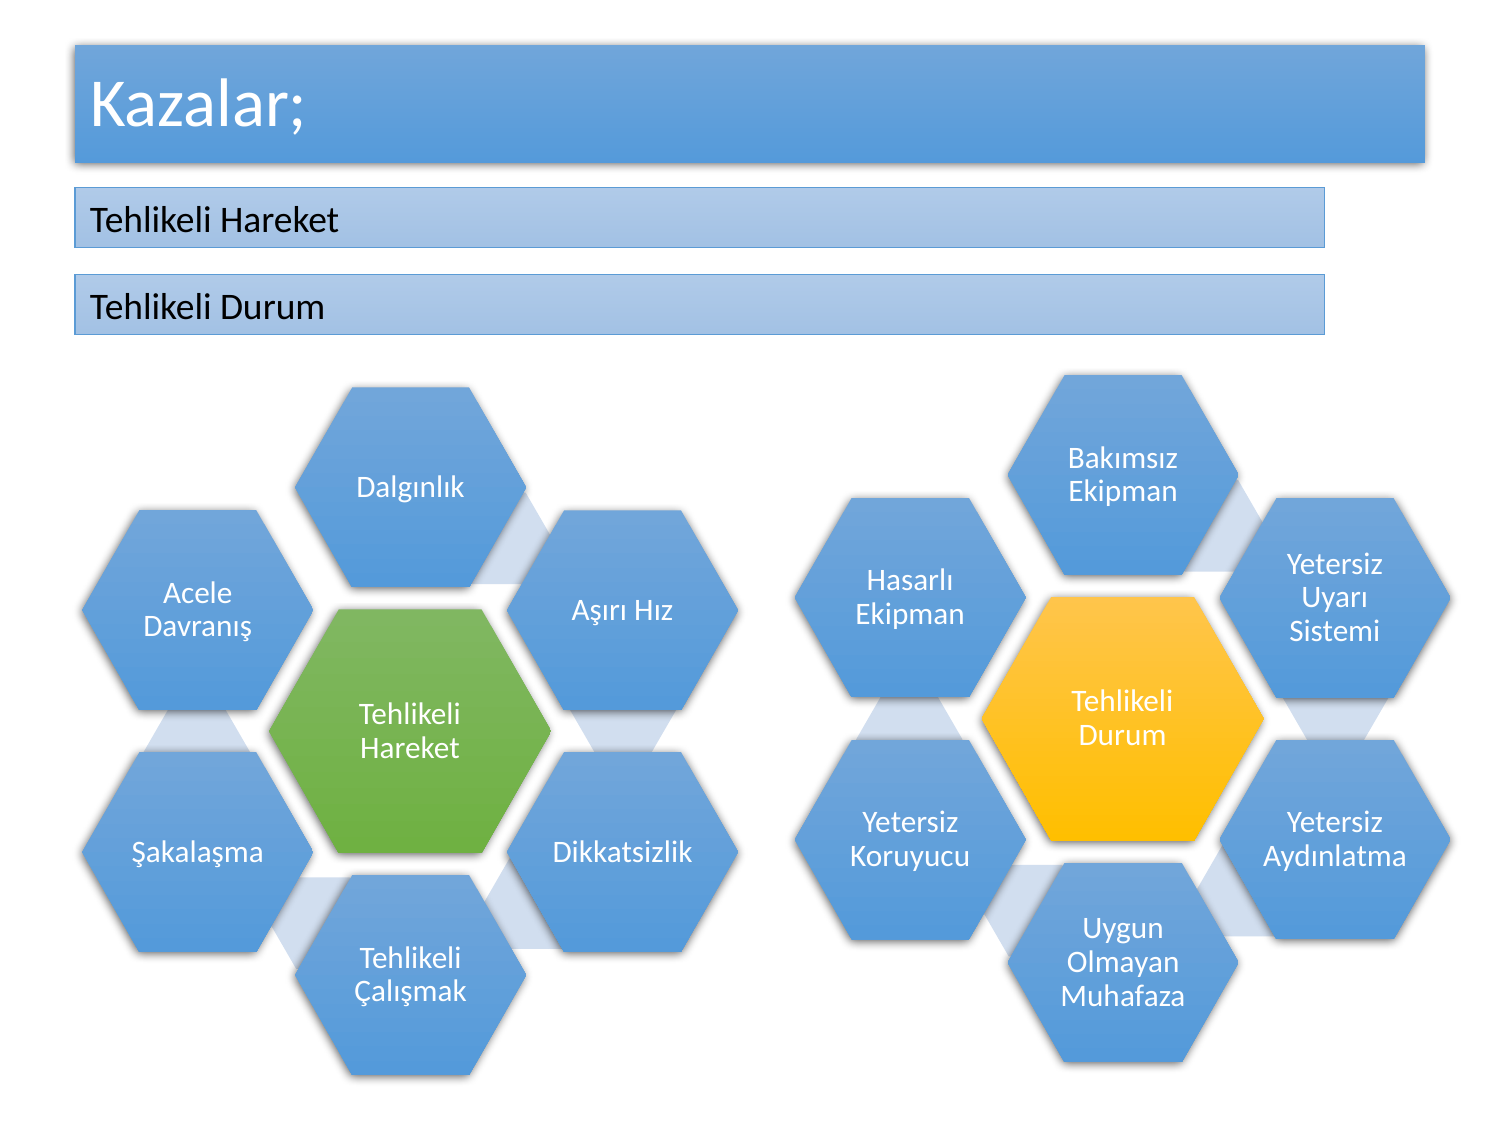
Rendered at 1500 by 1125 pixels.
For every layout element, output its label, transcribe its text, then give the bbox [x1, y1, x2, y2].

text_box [787, 374, 1458, 1063]
title Kazalar; [75, 45, 1425, 163]
text_box Tehlikeli Durum [74, 274, 1325, 335]
text_box Tehlikeli Hareket [74, 187, 1325, 248]
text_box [74, 387, 746, 1075]
